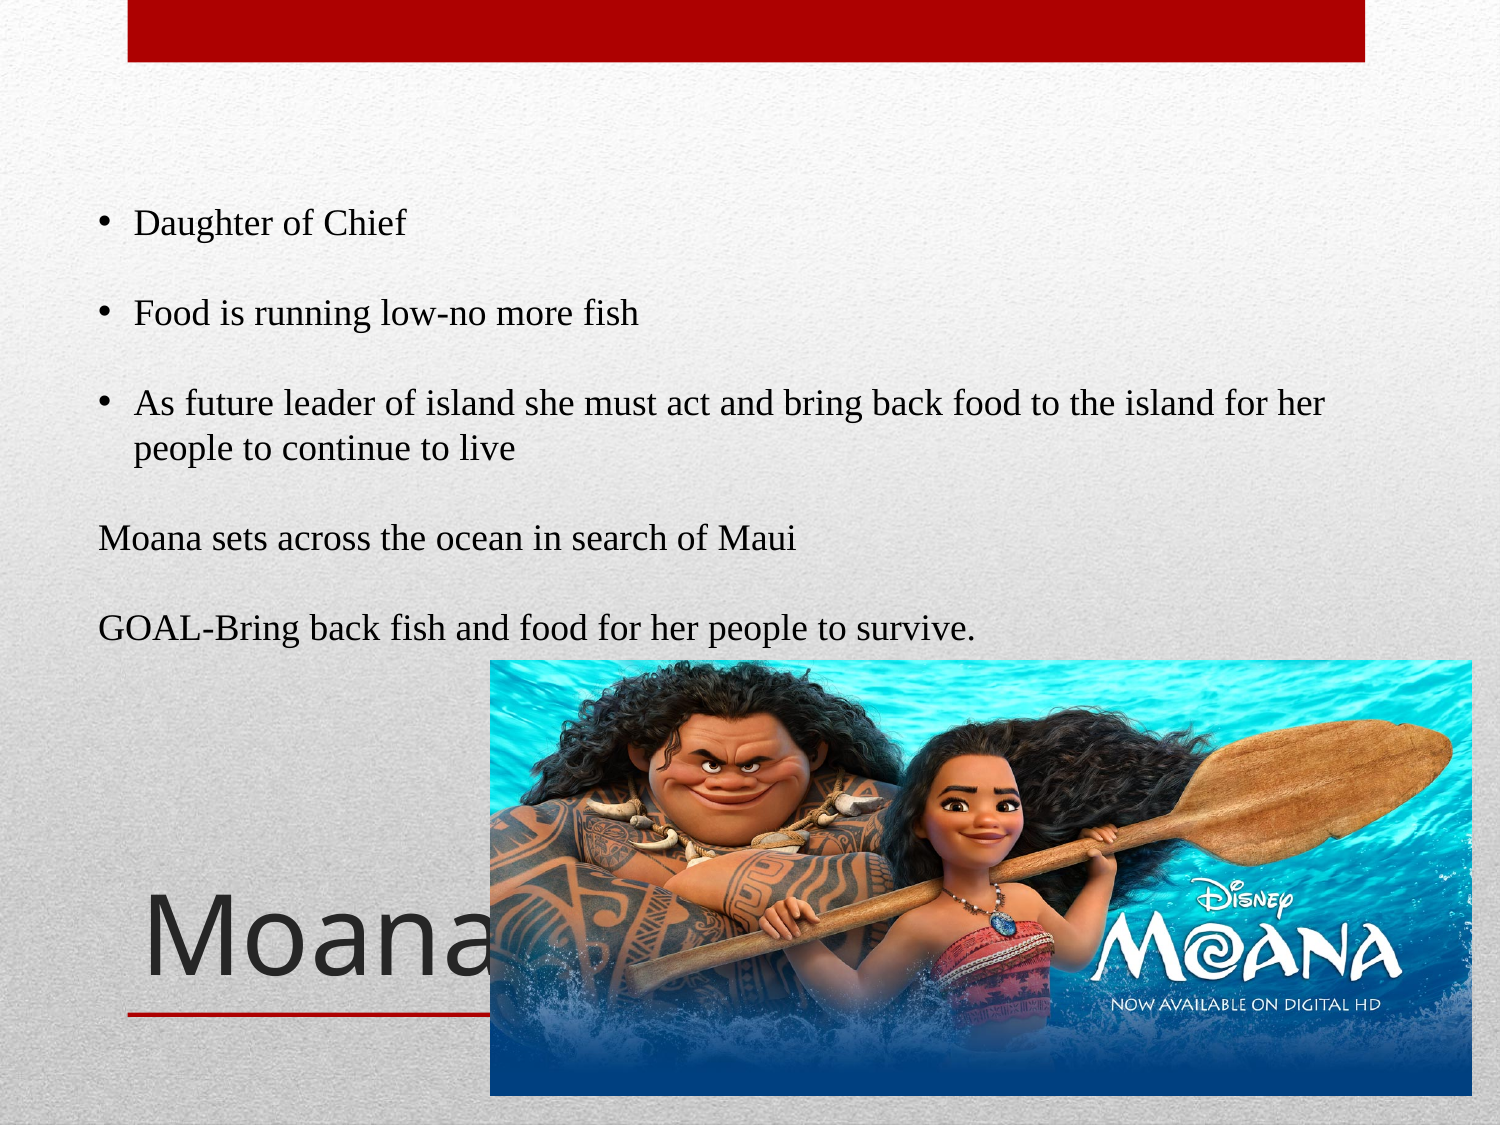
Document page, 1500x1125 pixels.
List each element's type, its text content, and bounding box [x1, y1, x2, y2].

text_box Daughter of Chief Food is running low-no more fish As future leader of island she must act and bring back food to the island for her people to continue to live Moana sets across the ocean in search of Maui GOAL-Bring back fish and food for her people to survive. [83, 190, 1411, 656]
picture [0, 0, 1500, 1125]
title Moana [125, 750, 485, 1013]
